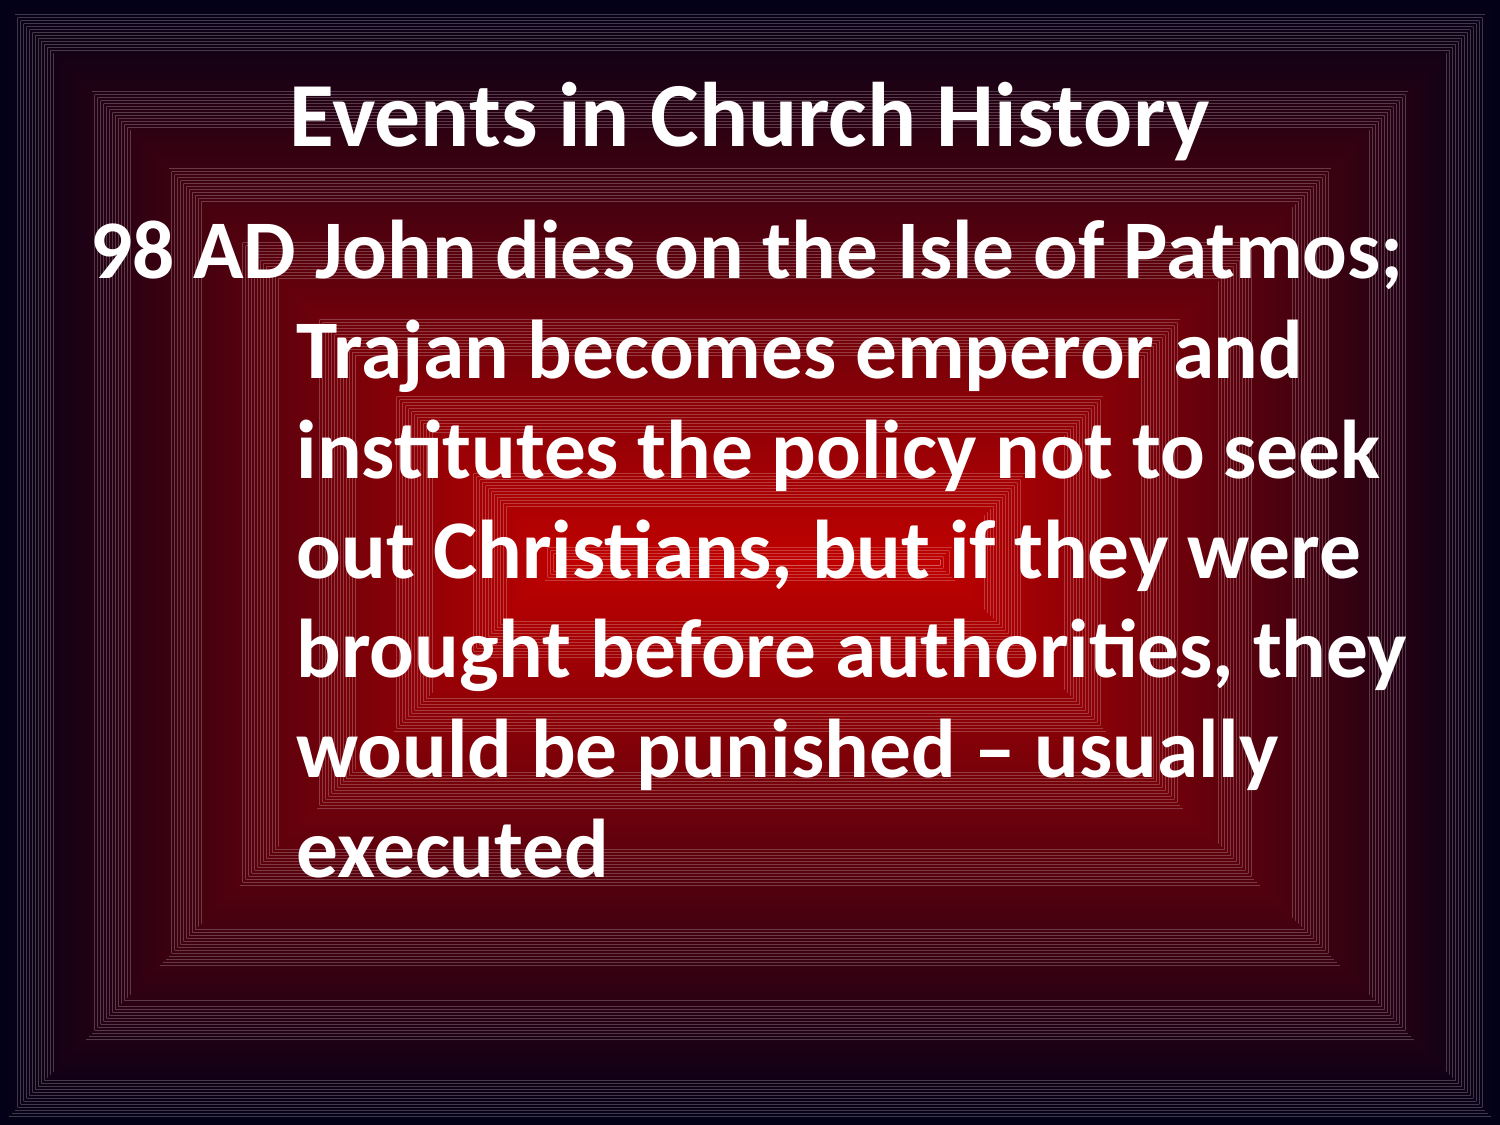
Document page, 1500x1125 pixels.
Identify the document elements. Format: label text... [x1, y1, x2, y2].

list 98 AD John dies on the Isle of Patmos; Trajan becomes emperor and institutes the policy not to seek out Christians, but if they were brought before authorities, they would be punished – usually executed [75, 187, 1425, 1063]
title Events in Church History [75, 45, 1425, 175]
